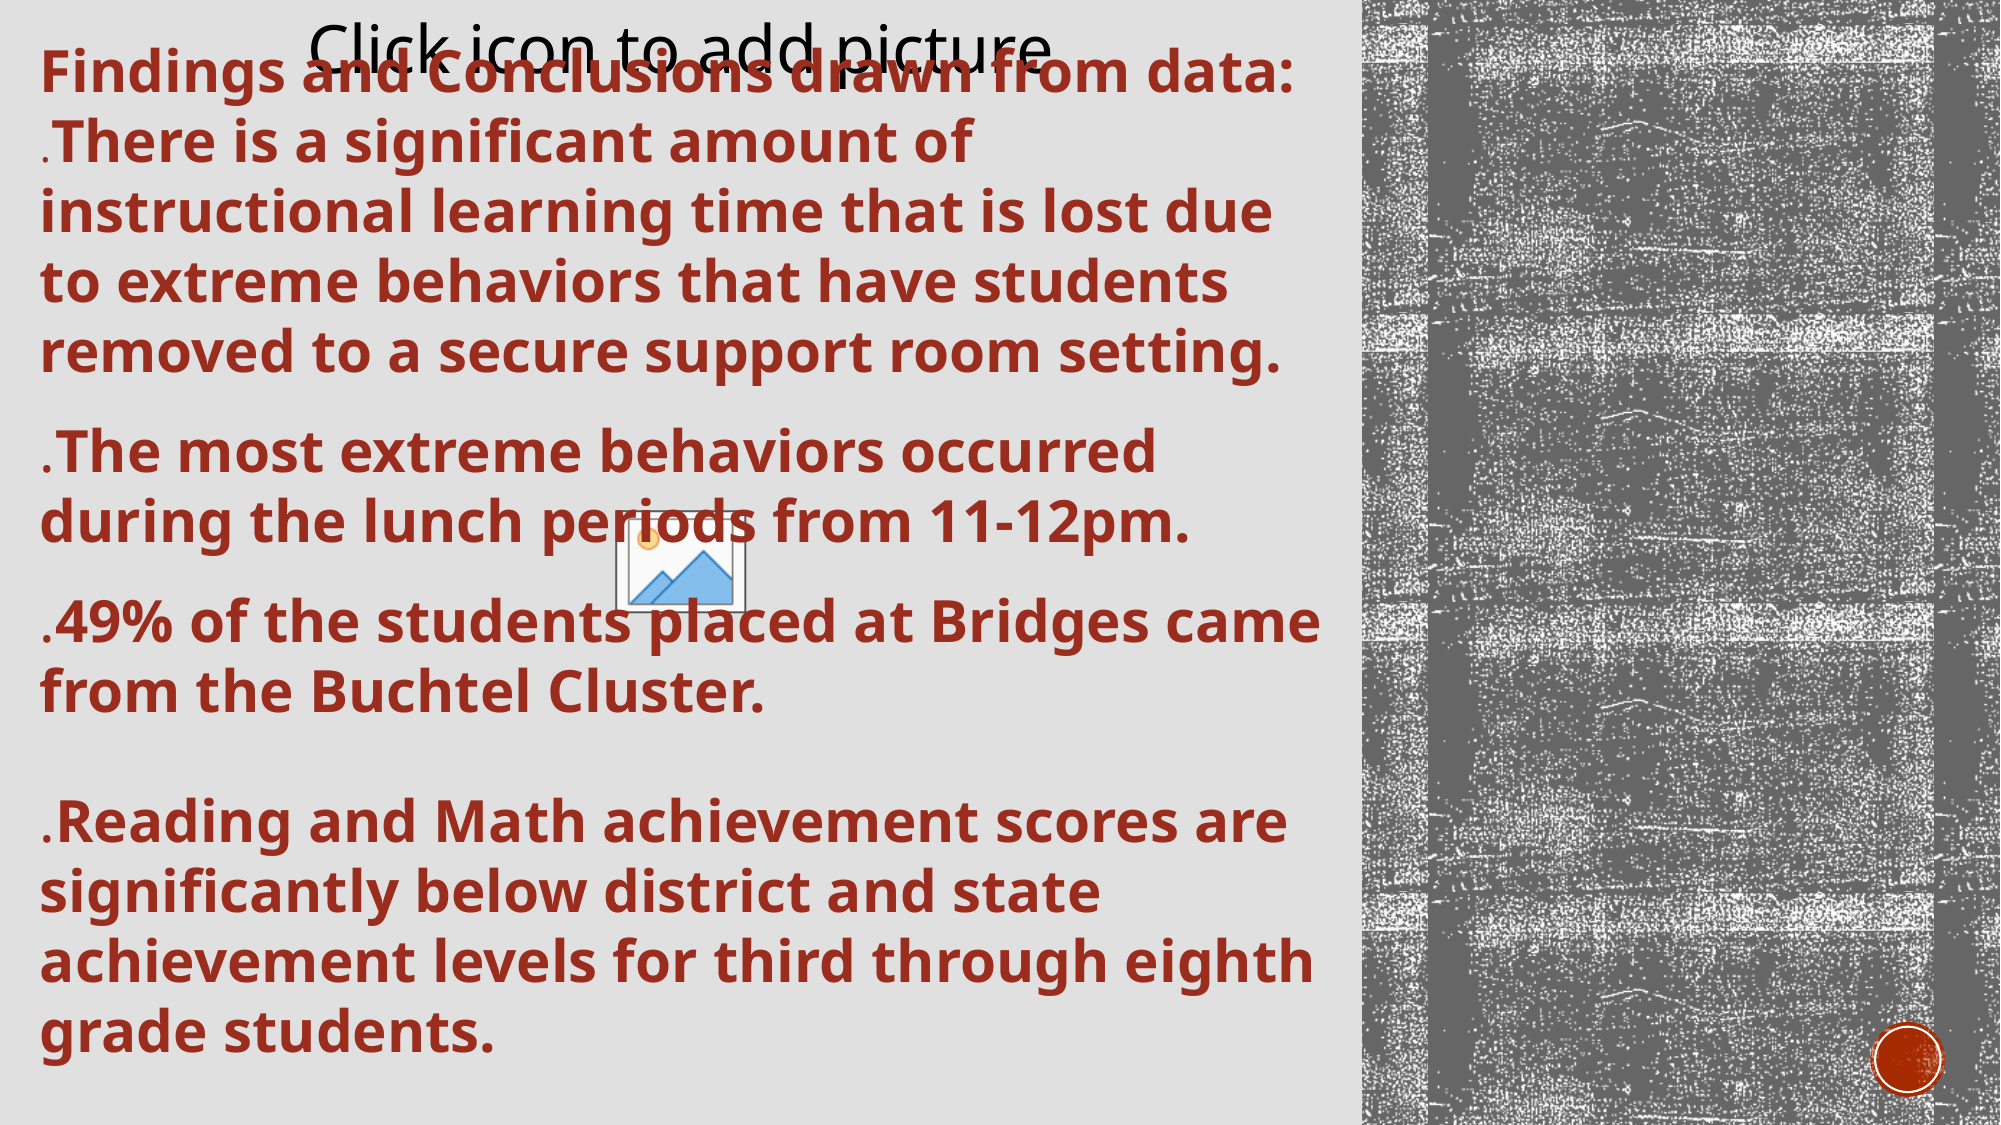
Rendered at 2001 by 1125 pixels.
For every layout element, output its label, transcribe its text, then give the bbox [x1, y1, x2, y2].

picture [3, 3, 1360, 1123]
text_box To what extent did this equity audit project increase consciousness about equity in schools for you as an aspiring leader? Part B My equity consciousness has increased by completing the equity audit. Gathering and analyzing data to discuss and draw conclusions allowed me to truly see the need for authentic equity consciousness in schools. As an aspiring leader, this equity audit leaves me with the responsibility to figure out experiences for ALL teachers and staff that serve students meaningful ways to develop our school’s equity consciousness (Skrla, et al., 2009). What did you learn about yourself as an instructional leader? A huge part of instructional leadership is modeling the desired attitudes and behaviors you want ALL staff to show. By setting the tone and attitude of the building, staff will see and model the desired tone and attitude they see. This modeling respectful and culturally responsive interactions, a caring principal-teacher relationships, principal modeling respect and cultural responsiveness, skilled mentor-teacher modeling respect and cultural responsiveness, schools will flourish (Skrla, et al., 2009) [1363, 0, 2000, 1125]
